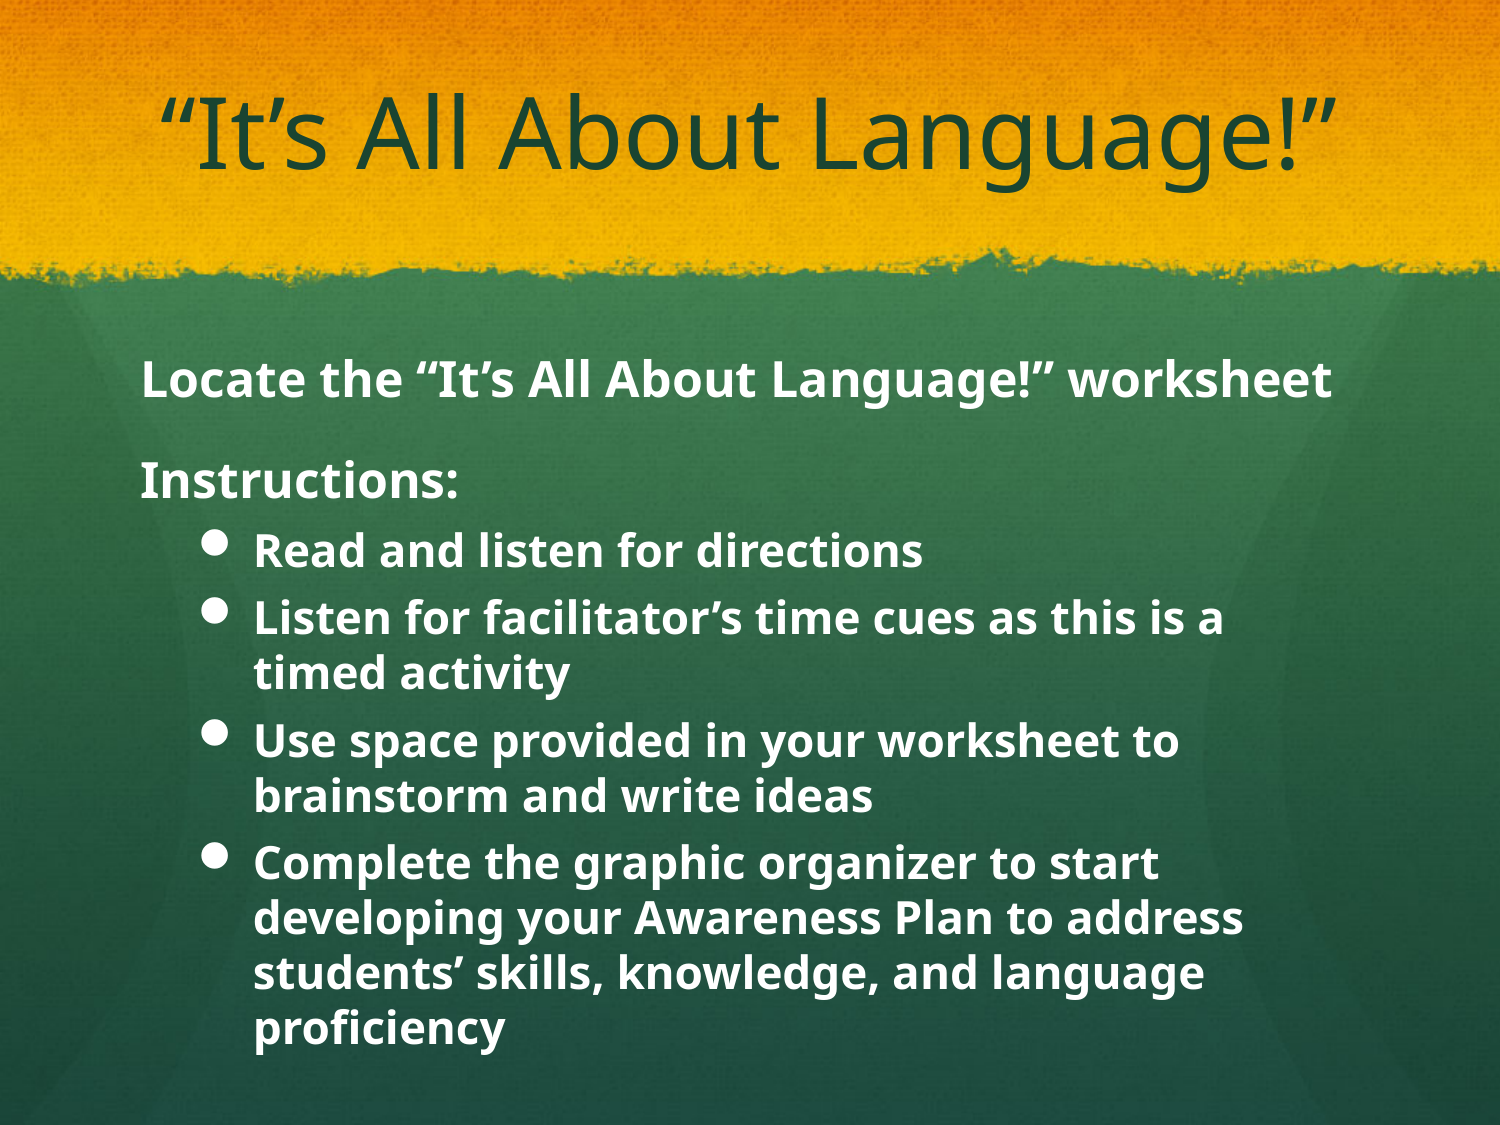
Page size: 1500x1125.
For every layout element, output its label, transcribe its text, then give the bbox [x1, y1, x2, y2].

title “It’s All About Language!” [125, 13, 1375, 246]
list Locate the “It’s All About Language!” worksheet Instructions: Read and listen for directions Listen for facilitator’s time cues as this is a timed activity Use space provided in your worksheet to brainstorm and write ideas Complete the graphic organizer to start developing your Awareness Plan to address students’ skills, knowledge, and language proficiency [125, 339, 1375, 1026]
picture [0, 0, 1500, 1125]
